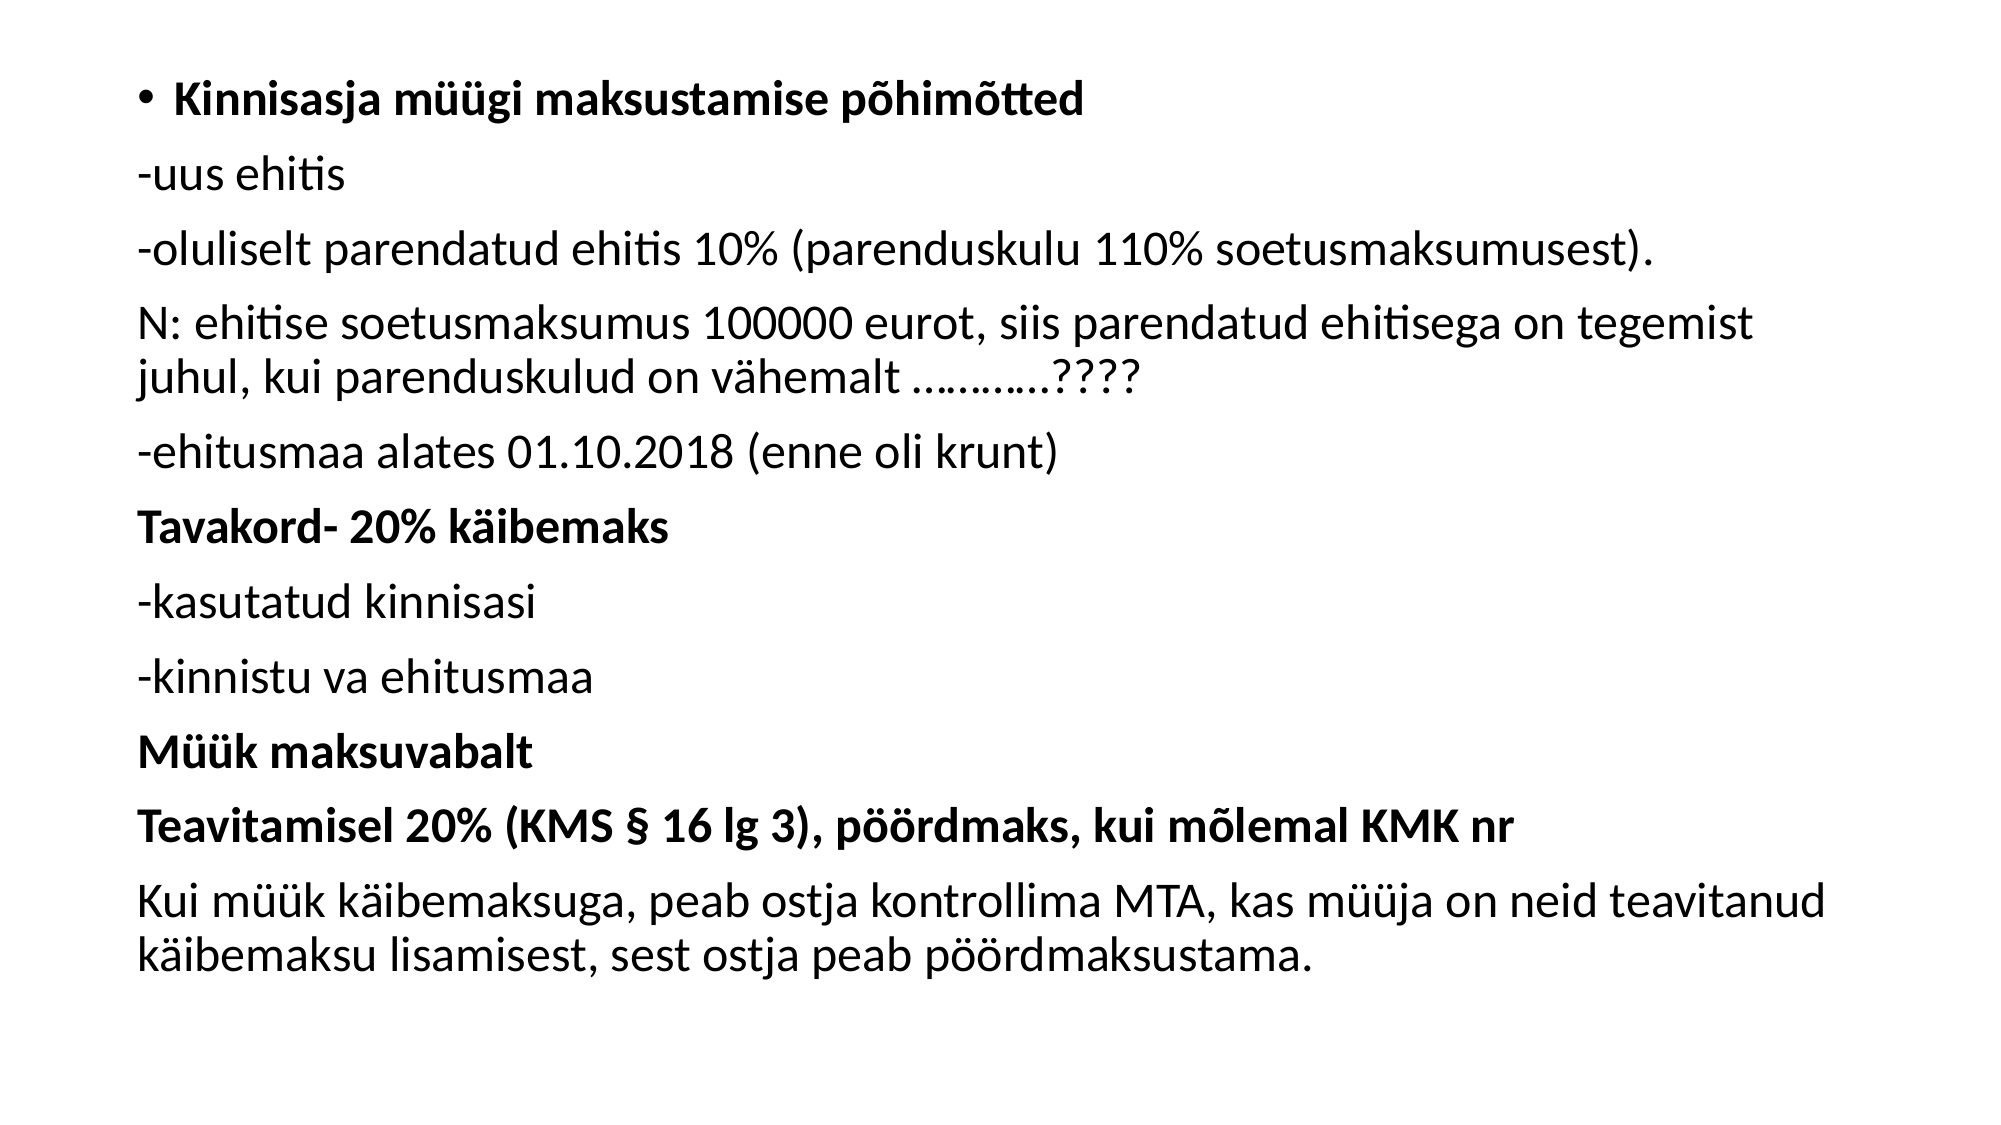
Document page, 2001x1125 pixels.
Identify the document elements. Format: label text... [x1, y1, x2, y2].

list Kinnisasja müügi maksustamise põhimõtted -uus ehitis -oluliselt parendatud ehitis 10% (parenduskulu 110% soetusmaksumusest). N: ehitise soetusmaksumus 100000 eurot, siis parendatud ehitisega on tegemist juhul, kui parenduskulud on vähemalt …………???? -ehitusmaa alates 01.10.2018 (enne oli krunt) Tavakord- 20% käibemaks -kasutatud kinnisasi -kinnistu va ehitusmaa Müük maksuvabalt Teavitamisel 20% (KMS § 16 lg 3), pöördmaks, kui mõlemal KMK nr Kui müük käibemaksuga, peab ostja kontrollima MTA, kas müüja on neid teavitanud käibemaksu lisamisest, sest ostja peab pöördmaksustama. [122, 64, 1848, 1077]
